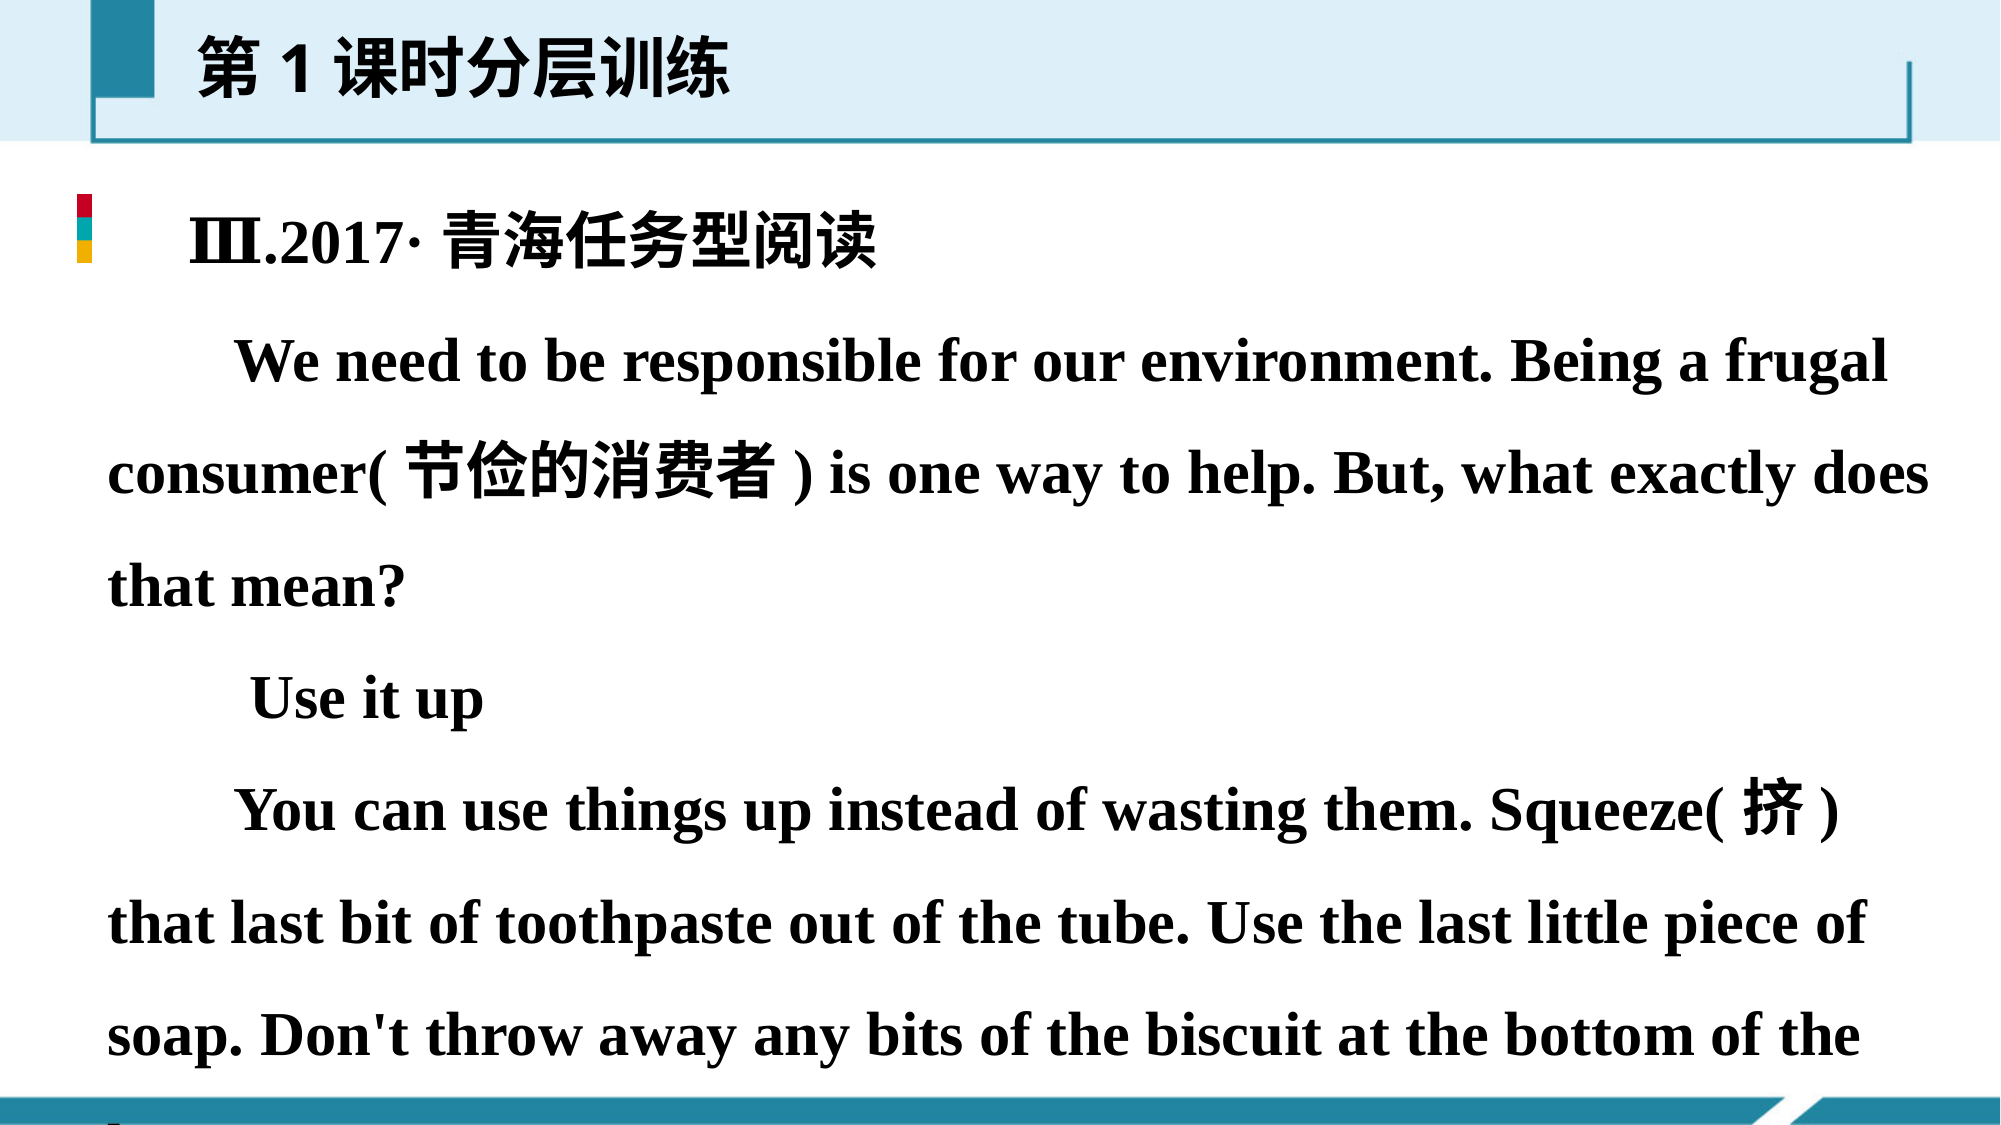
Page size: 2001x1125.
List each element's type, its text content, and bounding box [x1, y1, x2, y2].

text_box Ⅲ.2017·青海任务型阅读 [173, 156, 1828, 273]
text_box We need to be responsible for our environment. Being a frugal consumer(节俭的消费者) is one way to help. But, what exactly does that mean? Use it up You can use things up instead of wasting them. Squeeze(挤) that last bit of toothpaste out of the tube. Use the last little piece of soap. Don't throw away any bits of the biscuit at the bottom of the box. [92, 273, 1949, 1125]
picture [0, 0, 2001, 1125]
text_box 第1课时分层训练 [180, 18, 748, 114]
